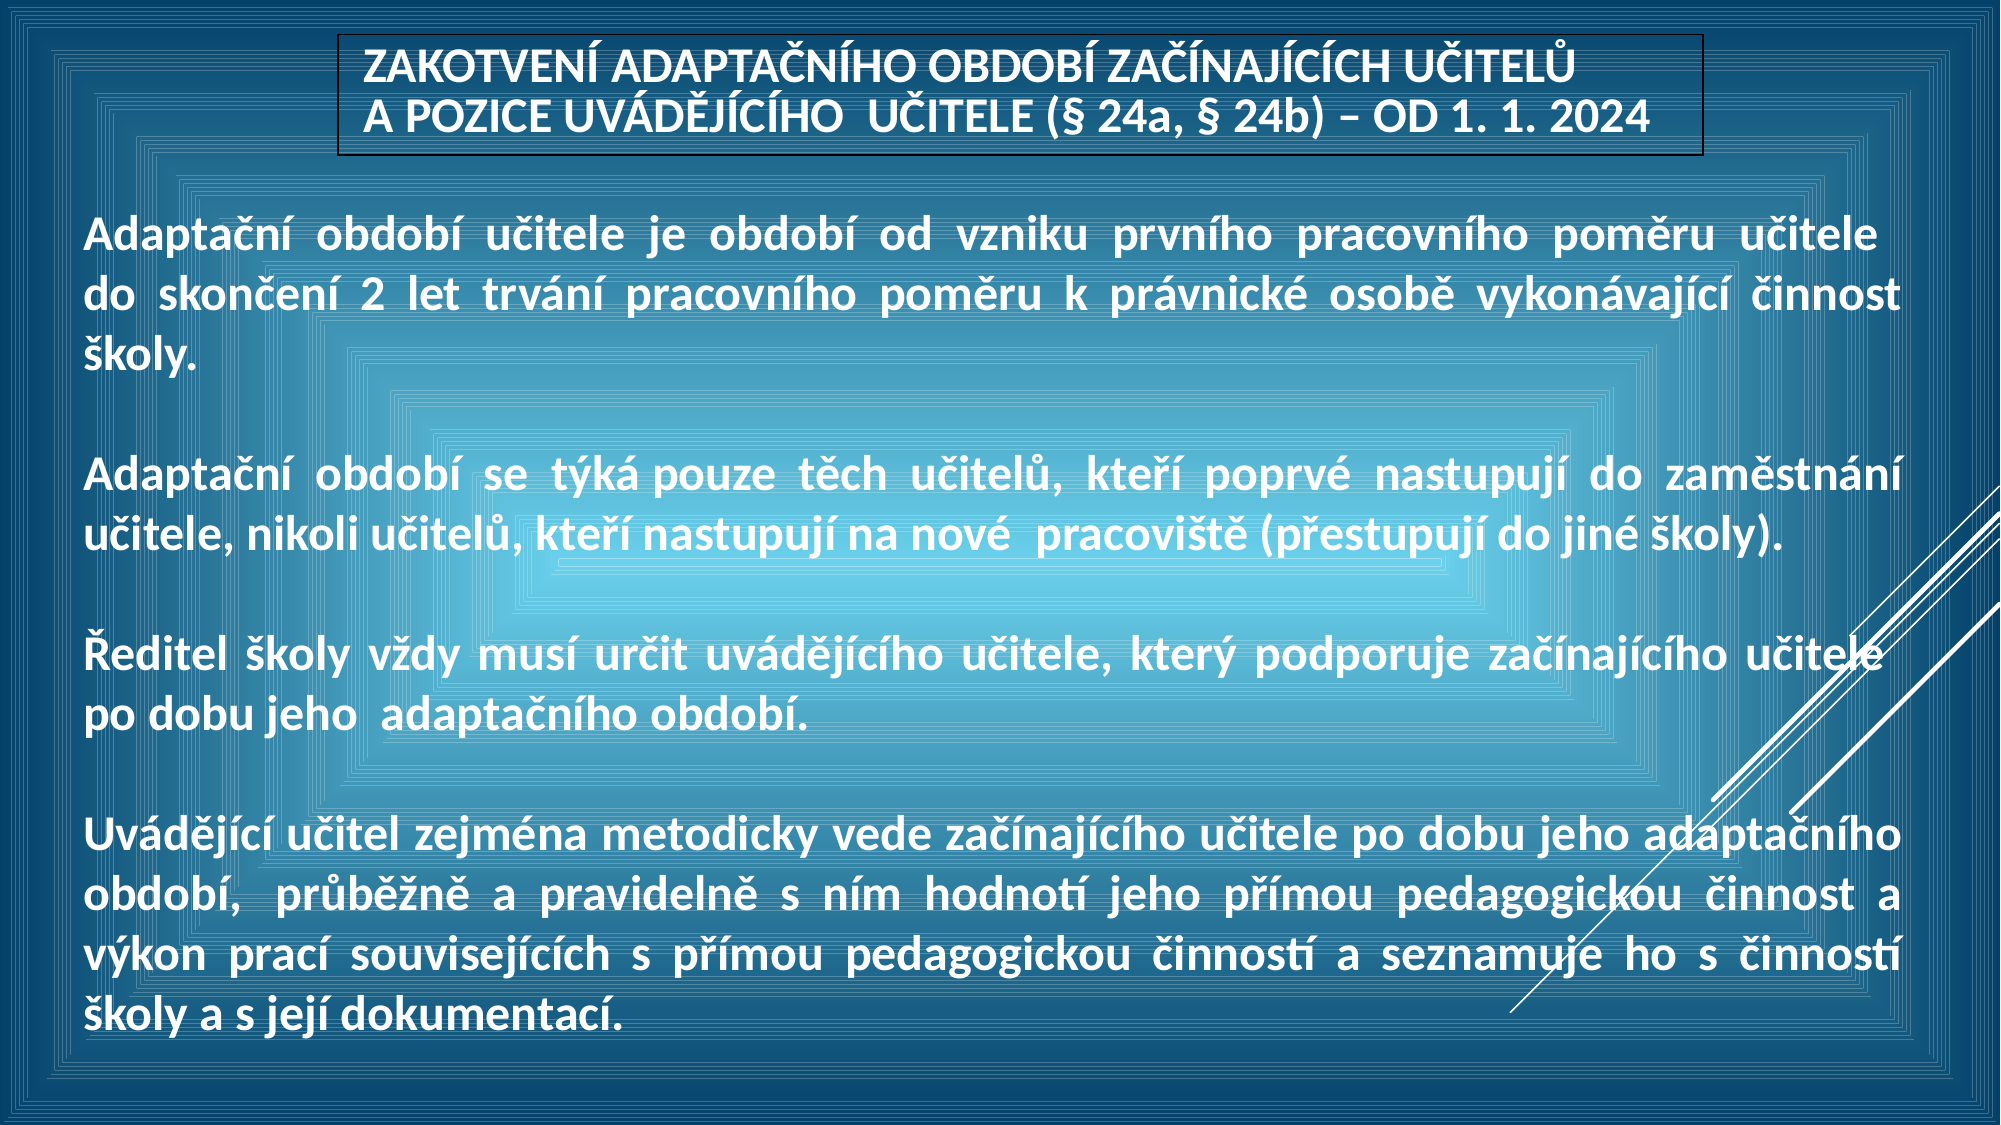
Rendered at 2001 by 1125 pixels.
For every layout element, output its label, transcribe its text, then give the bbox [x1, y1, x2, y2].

text_box Adaptační období učitele je období od vzniku prvního pracovního poměru učitele do skončení 2 let trvání pracovního poměru k právnické osobě vykonávající činnost školy. Adaptační období se týká pouze těch učitelů, kteří poprvé nastupují do zaměstnání učitele, nikoli učitelů, kteří nastupují na nové pracoviště (přestupují do jiné školy). Ředitel školy vždy musí určit uvádějícího učitele, který podporuje začínajícího učitele po dobu jeho adaptačního období. Uvádějící učitel zejména metodicky vede začínajícího učitele po dobu jeho adaptačního období, průběžně a pravidelně s ním hodnotí jeho přímou pedagogickou činnost a výkon prací souvisejících s přímou pedagogickou činností a seznamuje ho s činností školy a s její dokumentací. [68, 193, 1919, 1125]
table_header ZAKOTVENÍ ADAPTAČNÍHO OBDOBÍ ZAČÍNAJÍCÍCH UČITELŮ A POZICE UVÁDĚJÍCÍHO UČITELE (§ 24a, § 24b) – OD 1. 1. 2024 [339, 35, 1702, 154]
